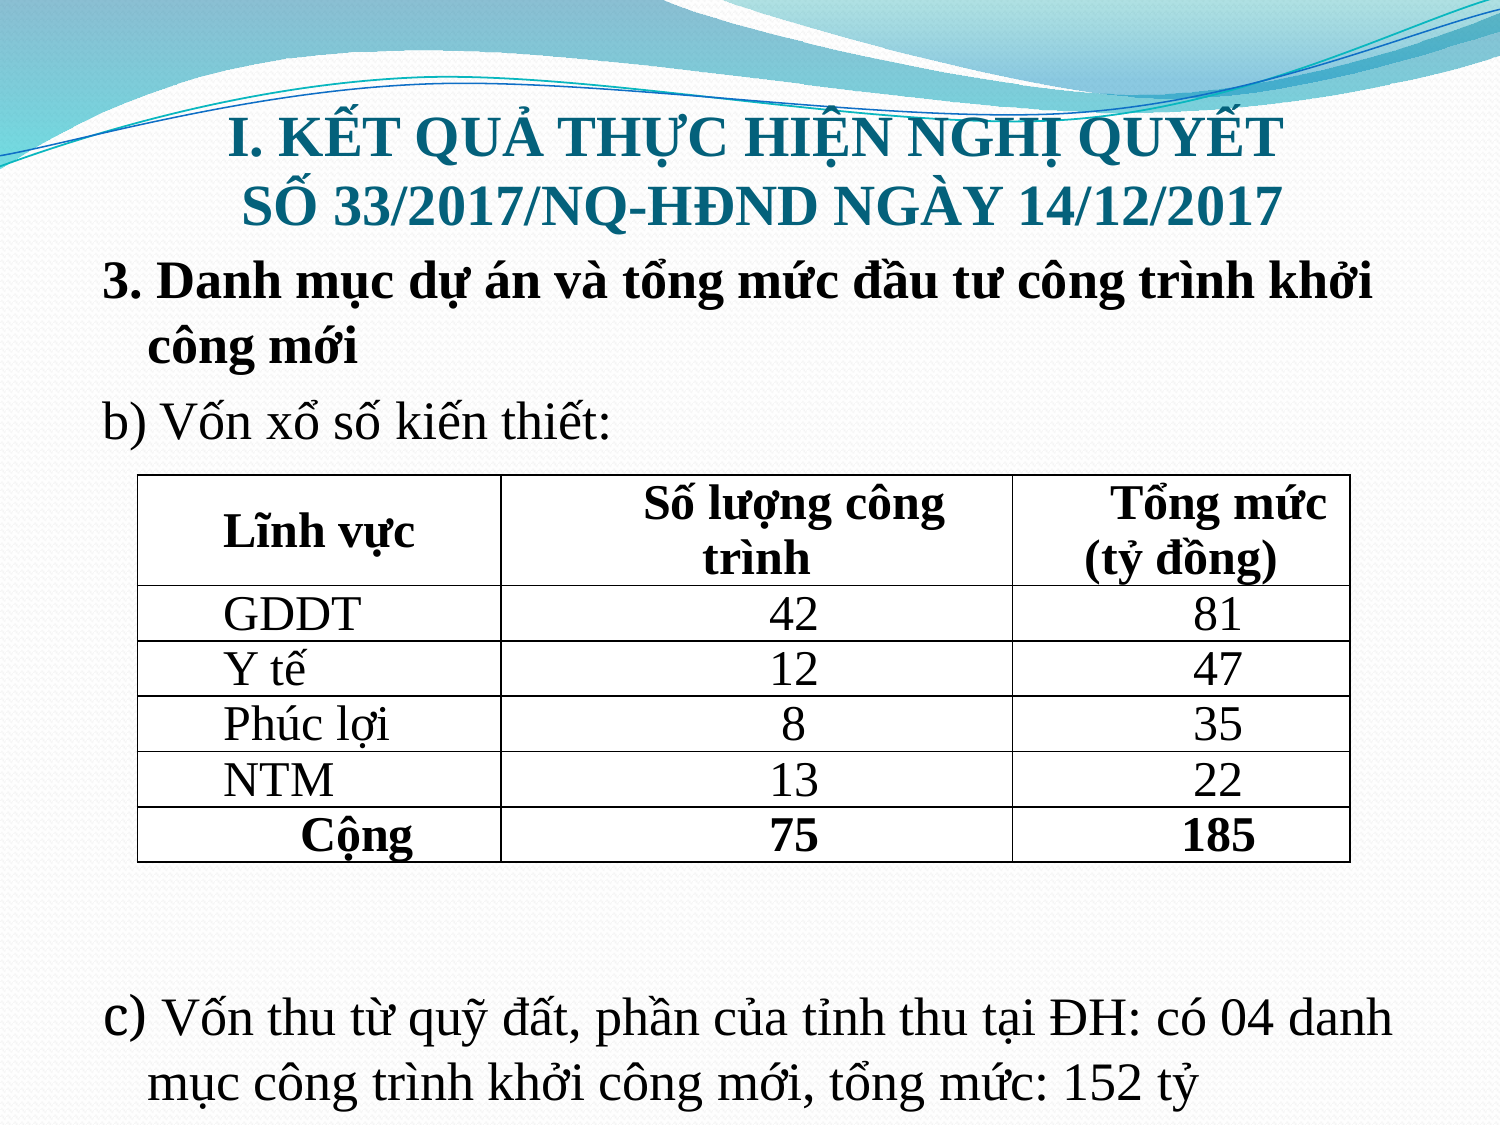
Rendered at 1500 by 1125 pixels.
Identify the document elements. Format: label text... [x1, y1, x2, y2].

list 3. Danh mục dự án và tổng mức đầu tư công trình khởi công mới b) Vốn xổ số kiến thiết: c) Vốn thu từ quỹ đất, phần của tỉnh thu tại ĐH: có 04 danh mục công trình khởi công mới, tổng mức: 152 tỷ [87, 237, 1438, 1125]
table_cell 47 [1013, 642, 1349, 695]
table_cell GDDT [138, 586, 500, 640]
table_header Số lượng công trình [502, 476, 1012, 585]
table_cell 42 [502, 586, 1012, 640]
table_header Tổng mức (tỷ đồng) [1013, 476, 1349, 585]
table_cell 75 [502, 808, 1012, 861]
table_cell Cộng [138, 808, 500, 861]
table_cell Y tế [138, 642, 500, 695]
table_cell 13 [502, 752, 1012, 806]
title I. KẾT QUẢ THỰC HIỆN NGHỊ QUYẾT SỐ 33/2017/NQ-HĐND NGÀY 14/12/2017 [87, 50, 1438, 237]
table_cell Phúc lợi [138, 697, 500, 751]
table_cell 22 [1013, 752, 1349, 806]
table_cell 12 [502, 642, 1012, 695]
table_cell 8 [502, 697, 1012, 751]
table_cell NTM [138, 752, 500, 806]
table_cell 185 [1013, 808, 1349, 861]
table_header Lĩnh vực [138, 476, 500, 585]
table_cell 35 [1013, 697, 1349, 751]
table_cell 81 [1013, 586, 1349, 640]
